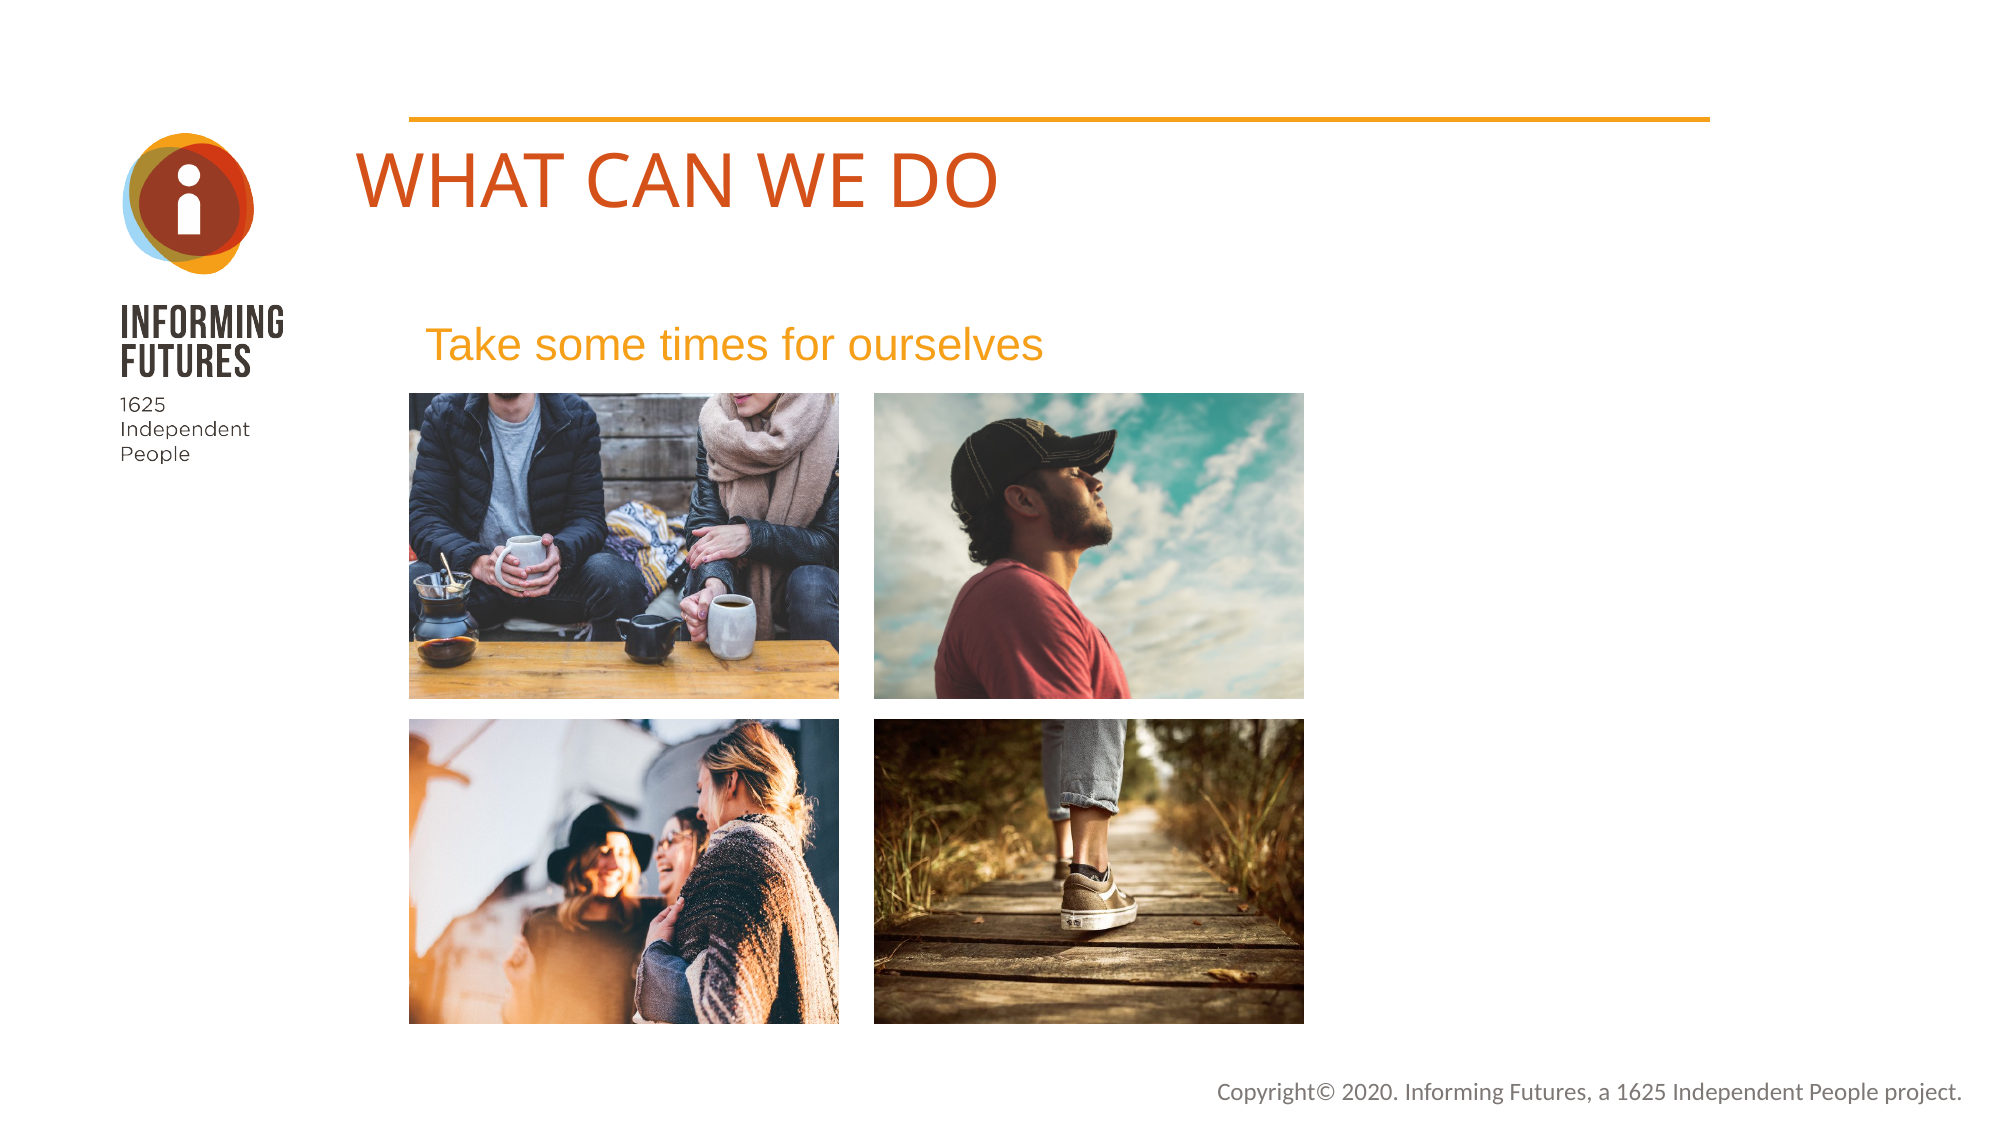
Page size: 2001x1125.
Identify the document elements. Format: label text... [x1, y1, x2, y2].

picture [874, 719, 1304, 1024]
text_box Take some times for ourselves [410, 306, 1475, 377]
picture [409, 719, 839, 1024]
picture [409, 393, 839, 699]
picture [120, 133, 283, 464]
text_box WHAT CAN WE DO [340, 125, 1016, 231]
picture [874, 393, 1304, 699]
